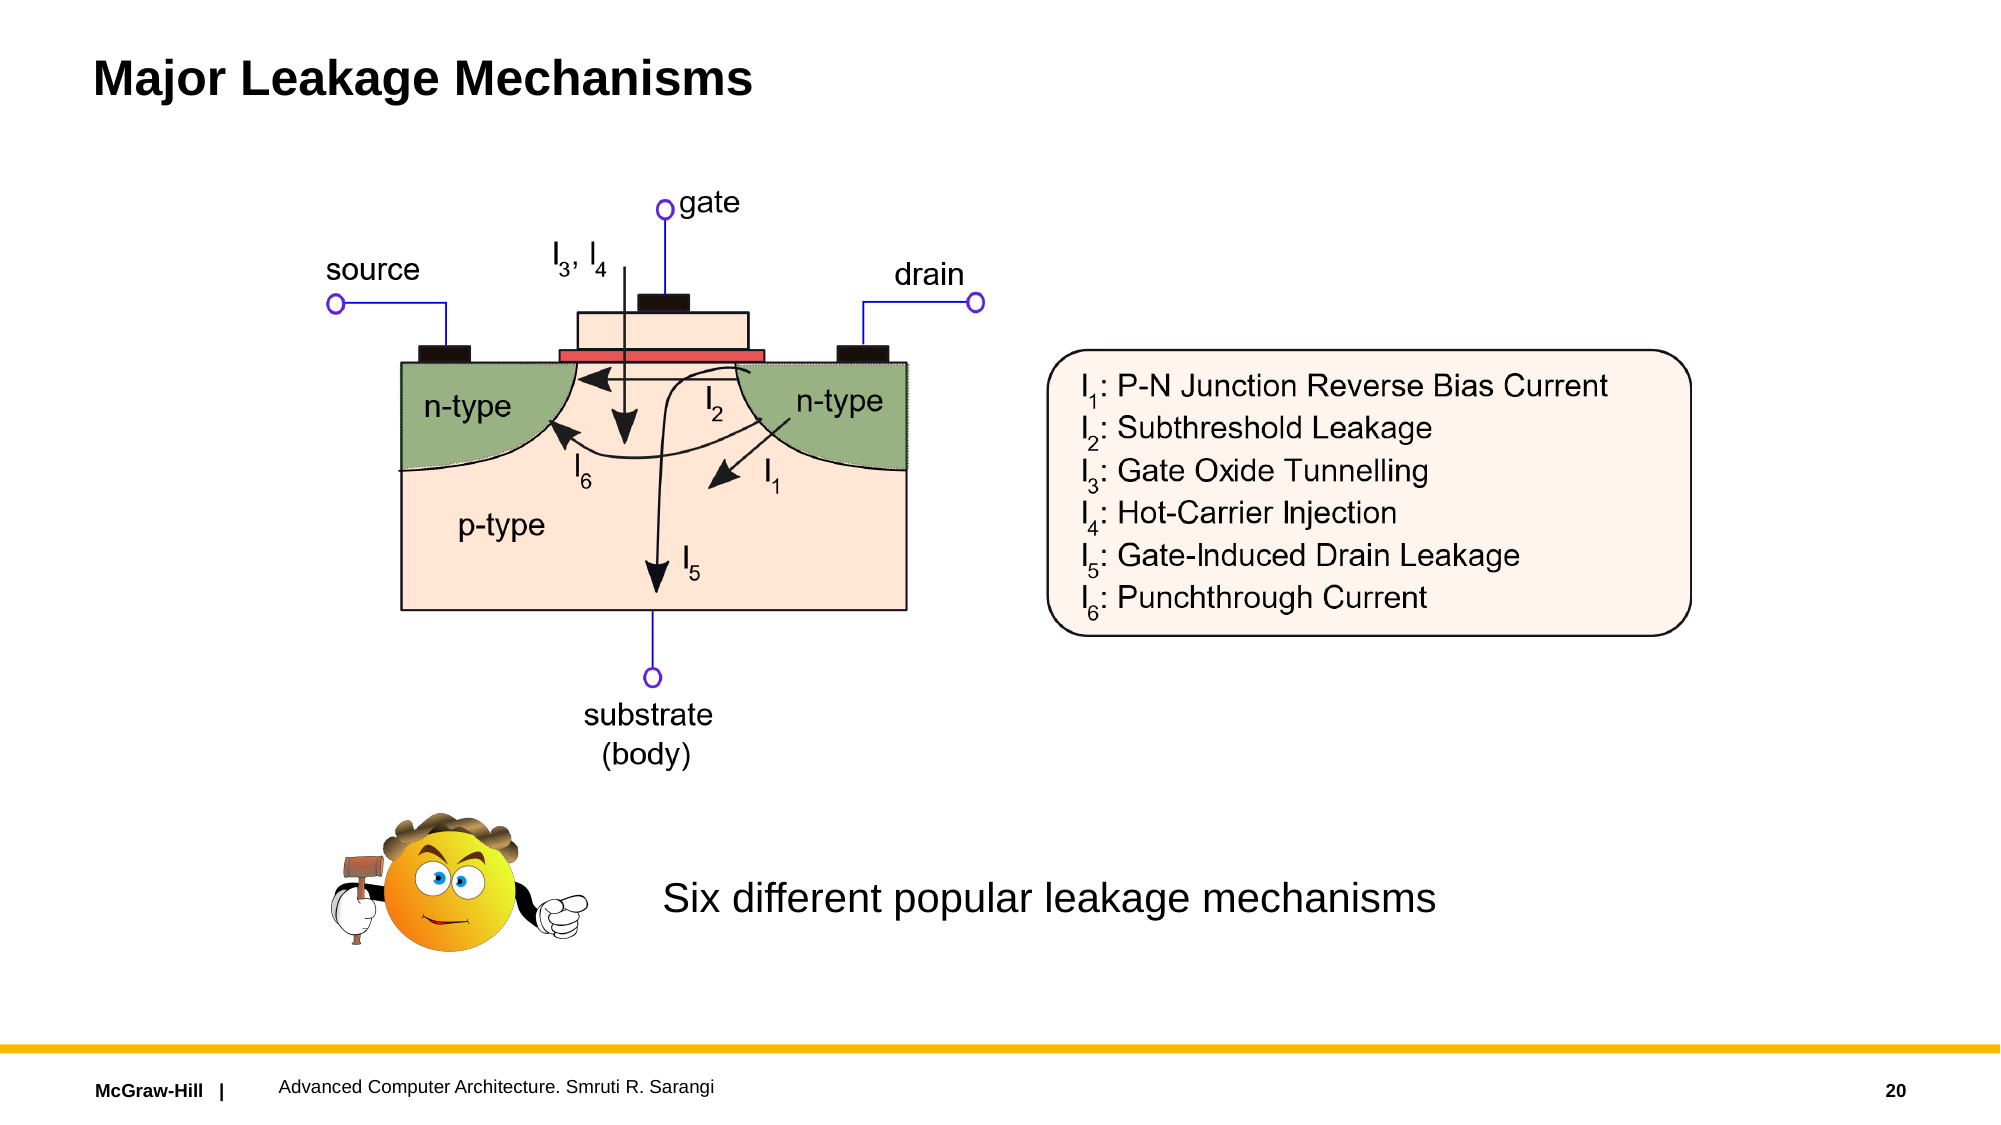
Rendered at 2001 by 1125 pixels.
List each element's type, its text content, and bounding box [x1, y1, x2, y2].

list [326, 190, 1692, 771]
footer Advanced Computer Architecture. Smruti R. Sarangi [263, 1067, 1464, 1105]
picture [300, 781, 595, 992]
title Major Leakage Mechanisms [78, 45, 1578, 180]
slide_number 20 [1711, 1071, 1922, 1109]
text_box Six different popular leakage mechanisms [647, 863, 1453, 928]
